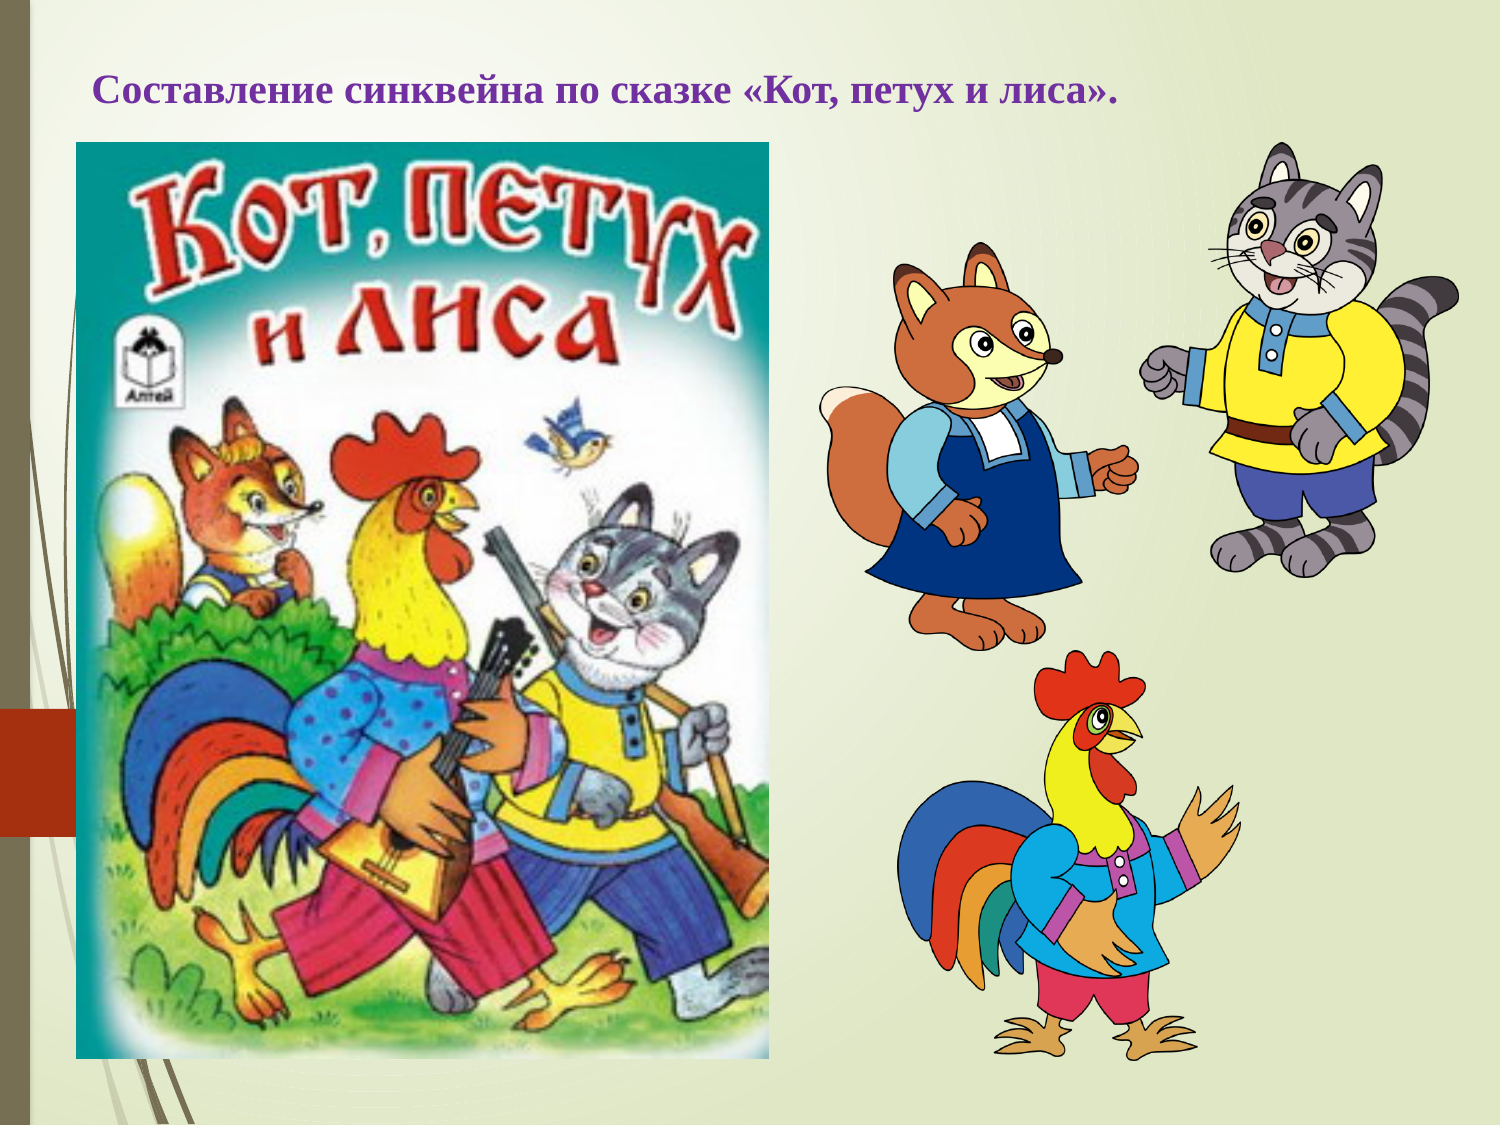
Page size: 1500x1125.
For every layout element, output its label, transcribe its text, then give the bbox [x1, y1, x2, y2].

picture [76, 142, 769, 1059]
picture [819, 142, 1459, 1061]
text_box Составление синквейна по сказке «Кот, петух и лиса». [76, 54, 1424, 120]
